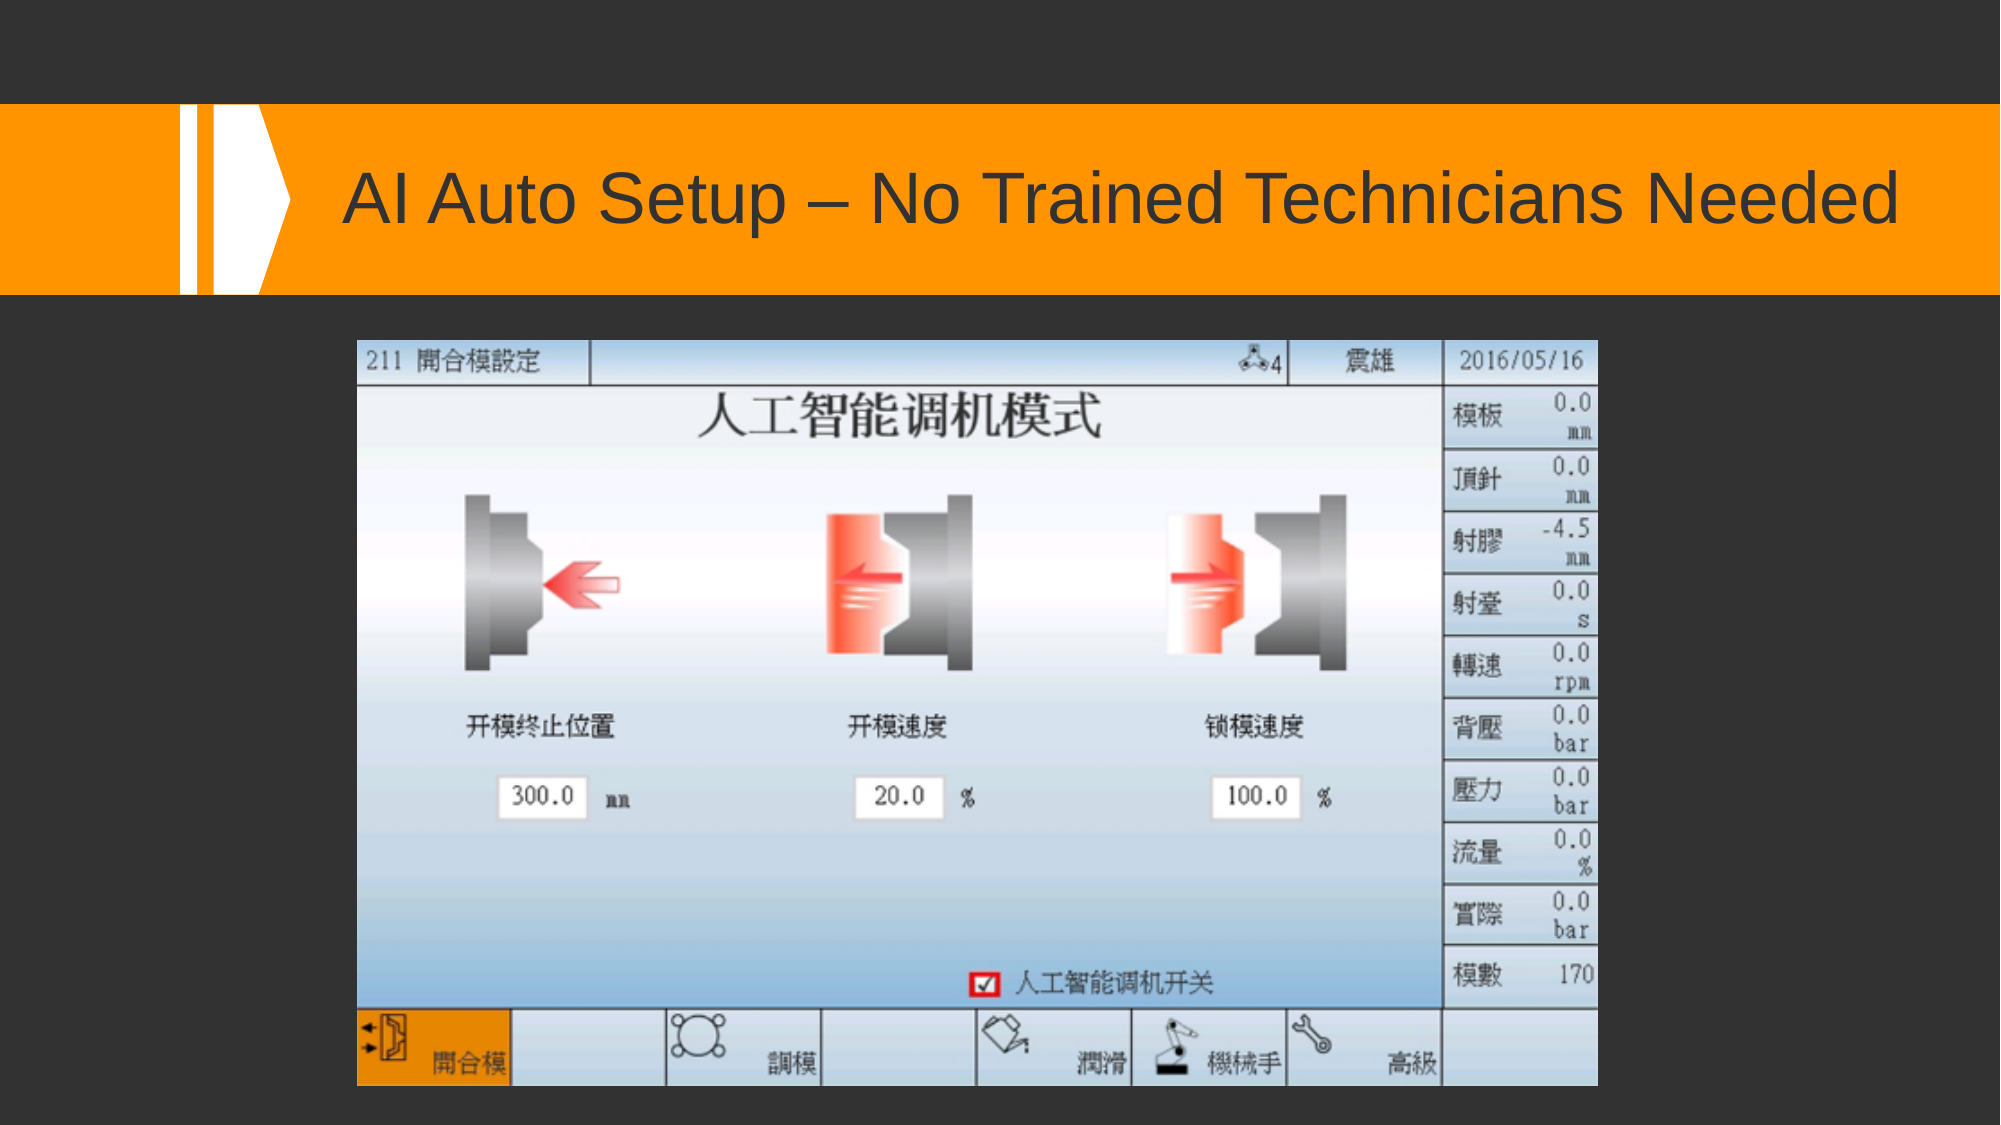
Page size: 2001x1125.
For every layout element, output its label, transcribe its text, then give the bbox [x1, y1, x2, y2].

picture [357, 340, 1598, 1086]
title AI Auto Setup – No Trained Technicians Needed [327, 104, 1938, 295]
